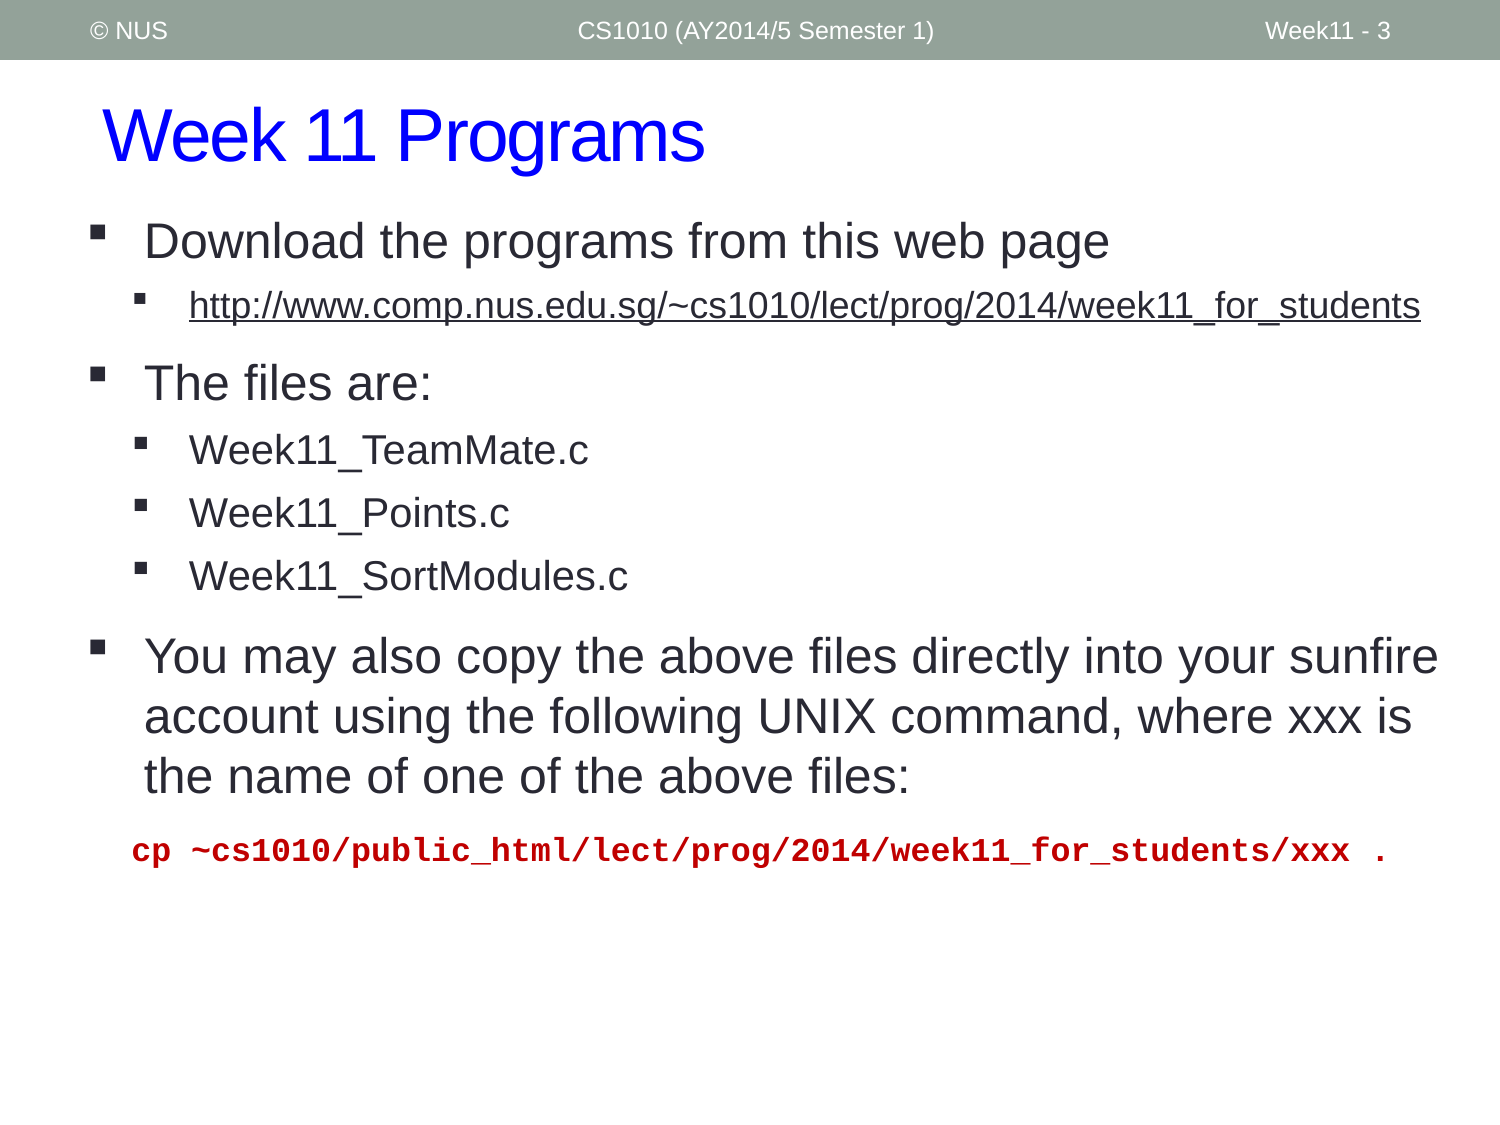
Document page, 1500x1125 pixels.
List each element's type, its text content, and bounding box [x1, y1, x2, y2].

title Week 11 Programs [87, 62, 1463, 200]
footer CS1010 (AY2014/5 Semester 1) [562, 3, 1238, 57]
text_box Download the programs from this web page http://www.comp.nus.edu.sg/~cs1010/lect/prog/2014/week11_for_students The files are: Week11_TeamMate.c Week11_Points.c Week11_SortModules.c You may also copy the above files directly into your sunfire account using the following UNIX command, where xxx is the name of one of the above files: cp ~cs1010/public_html/lect/prog/2014/week11_for_students/xxx . [71, 200, 1457, 1039]
slide_number Week11 - 3 [1250, 3, 1425, 57]
slide_number © NUS [75, 3, 550, 57]
